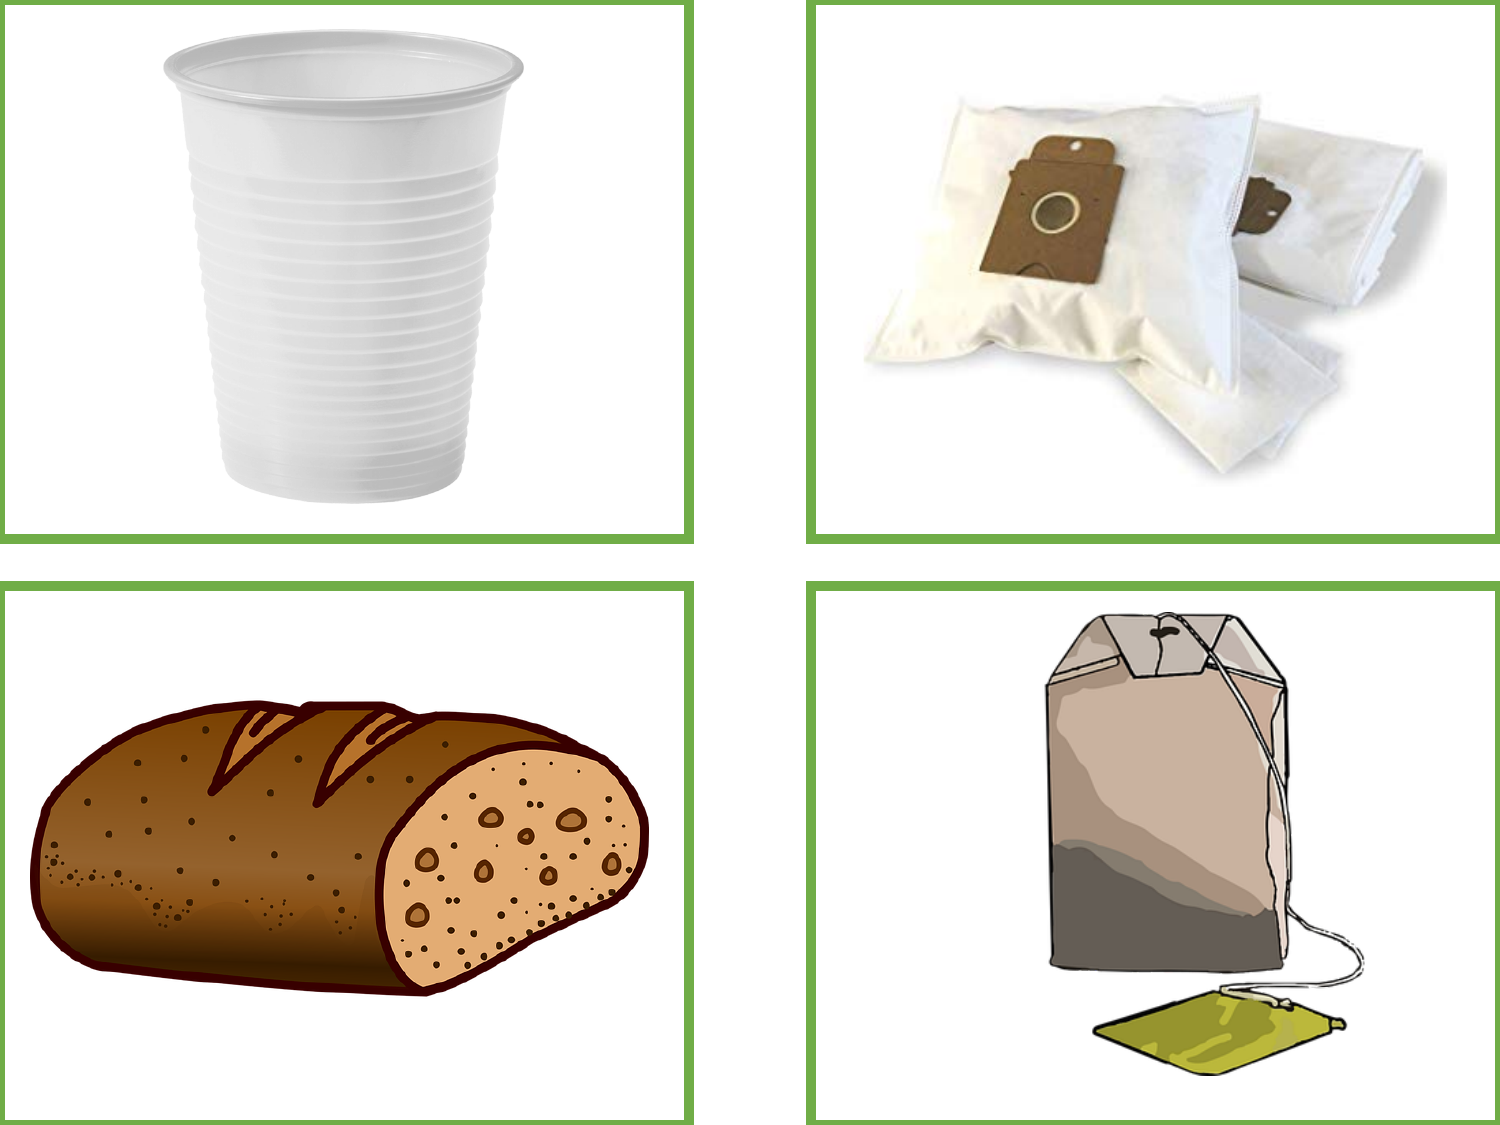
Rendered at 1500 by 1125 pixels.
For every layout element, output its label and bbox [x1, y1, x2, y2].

text_box [0, 585, 690, 1125]
picture [75, 1, 614, 540]
picture [863, 49, 1448, 490]
picture [30, 693, 649, 1003]
text_box [810, 585, 1500, 1125]
text_box [810, 0, 1500, 540]
text_box [0, 0, 690, 540]
picture [1001, 612, 1365, 1076]
